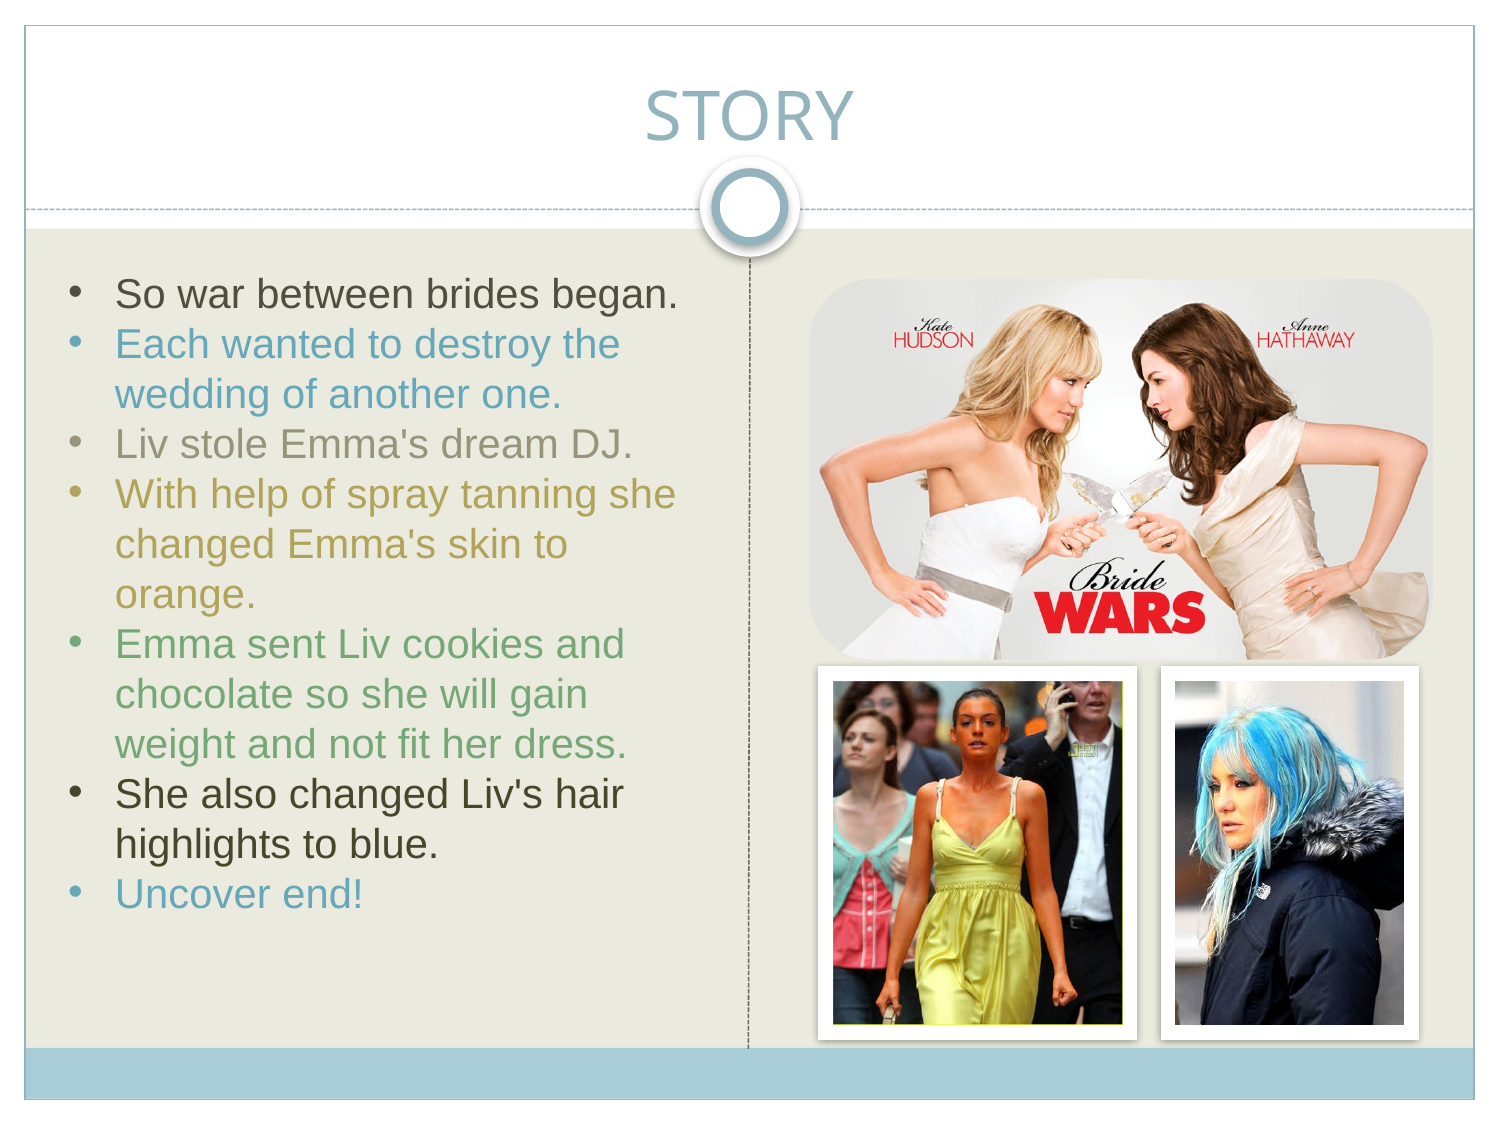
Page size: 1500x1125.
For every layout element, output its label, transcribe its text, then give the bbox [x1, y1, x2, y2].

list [808, 278, 1434, 660]
picture [1174, 680, 1405, 1026]
title STORY [49, 37, 1450, 162]
list So war between brides began. Each wanted to destroy the wedding of another one. Liv stole Emma's dream DJ. With help of spray tanning she changed Emma's skin to orange. Emma sent Liv cookies and chocolate so she will gain weight and not fit her dress. She also changed Liv's hair highlights to blue. Uncover end! [53, 258, 716, 1027]
picture [832, 680, 1123, 1026]
